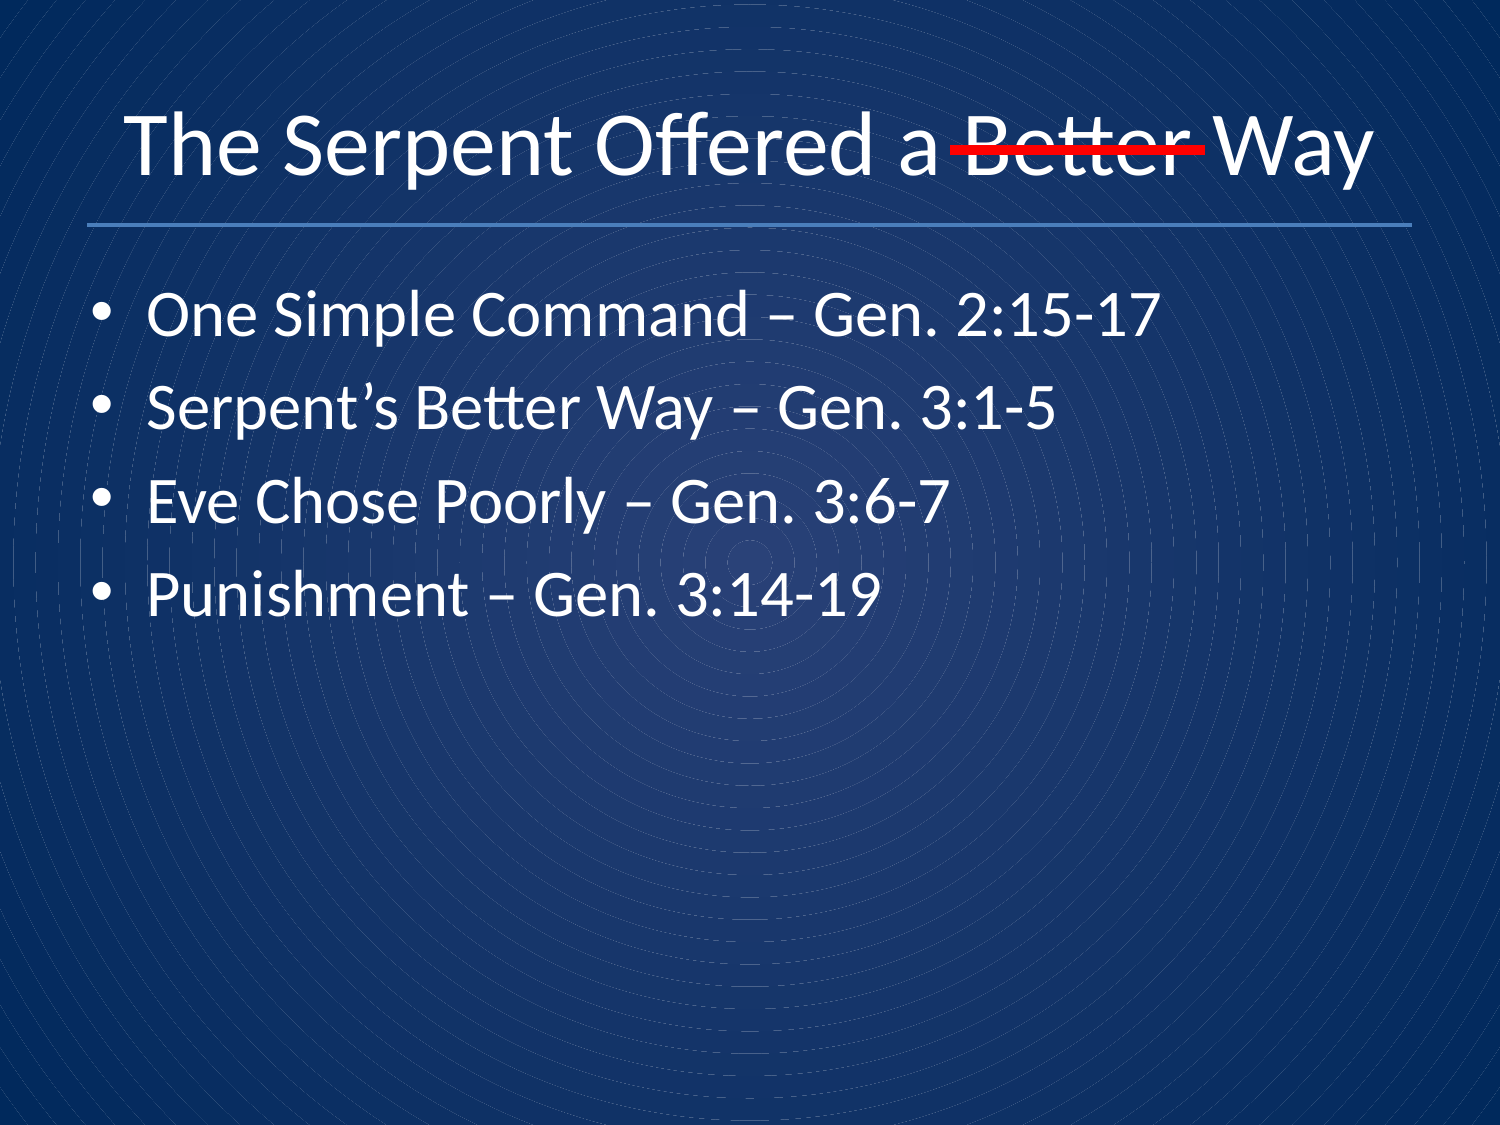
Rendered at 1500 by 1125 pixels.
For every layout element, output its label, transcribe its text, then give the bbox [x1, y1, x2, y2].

title The Serpent Offered a Better Way [75, 45, 1425, 233]
list One Simple Command – Gen. 2:15-17 Serpent’s Better Way – Gen. 3:1-5 Eve Chose Poorly – Gen. 3:6-7 Punishment – Gen. 3:14-19 [75, 262, 1425, 1005]
